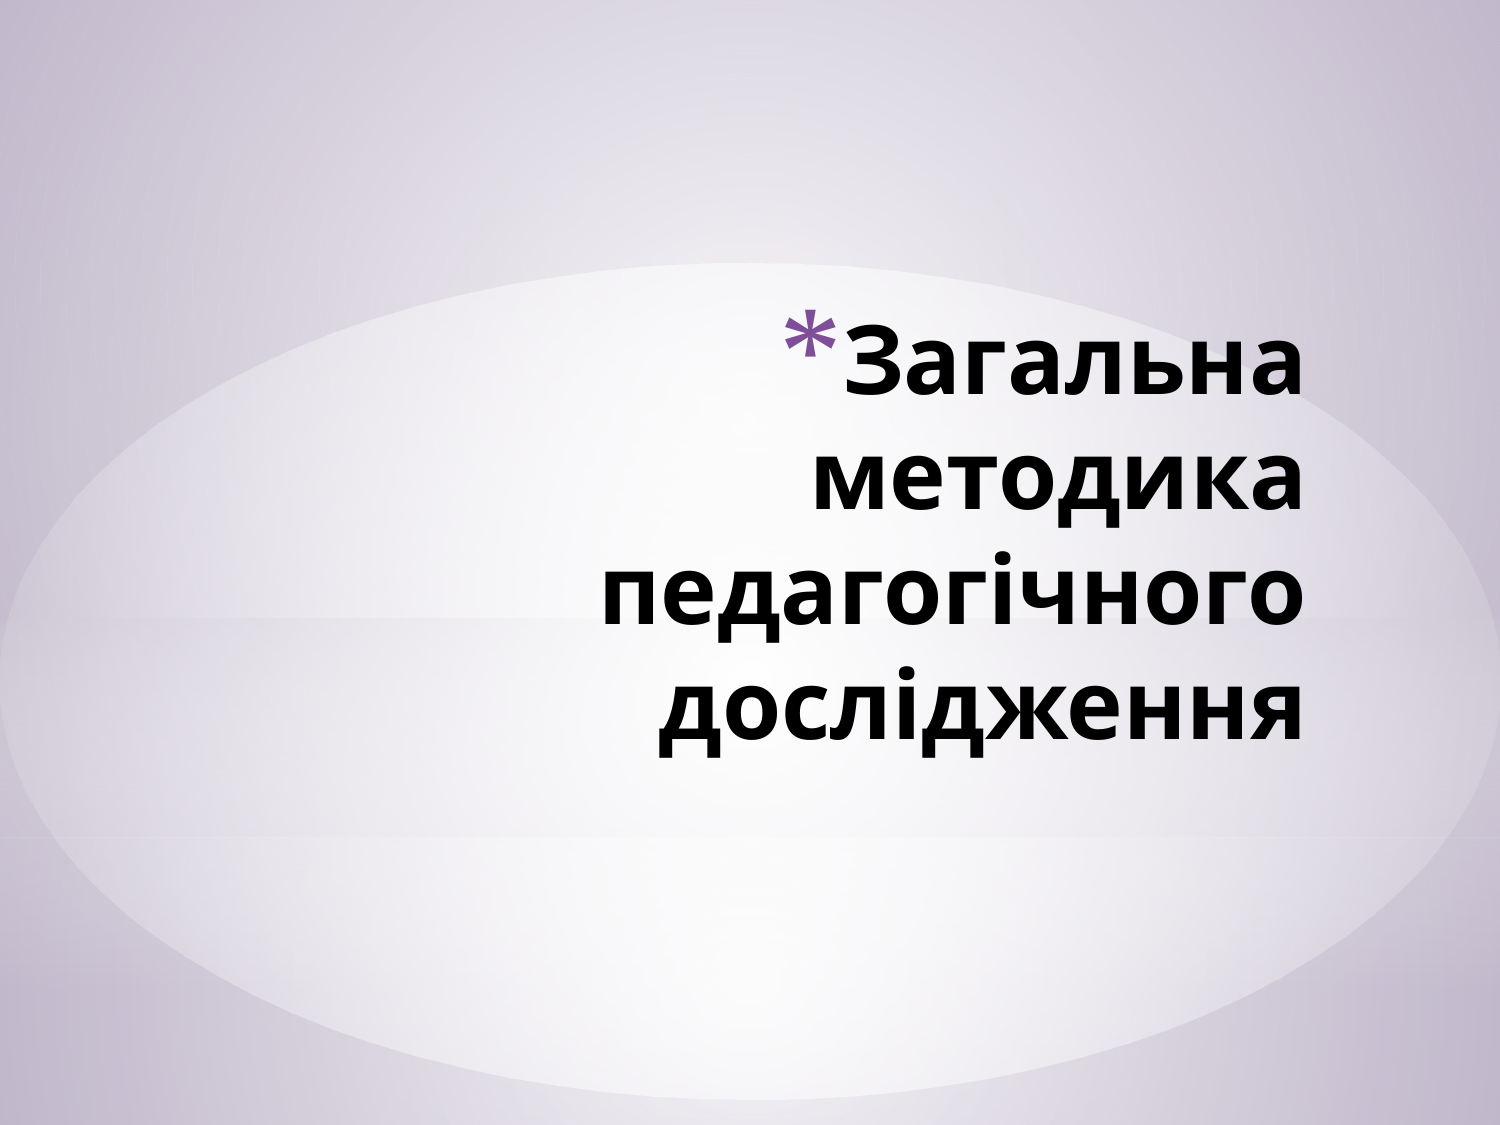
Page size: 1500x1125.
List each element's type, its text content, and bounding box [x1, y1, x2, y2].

title Загальна методика педагогічного дослідження [253, 290, 1323, 479]
